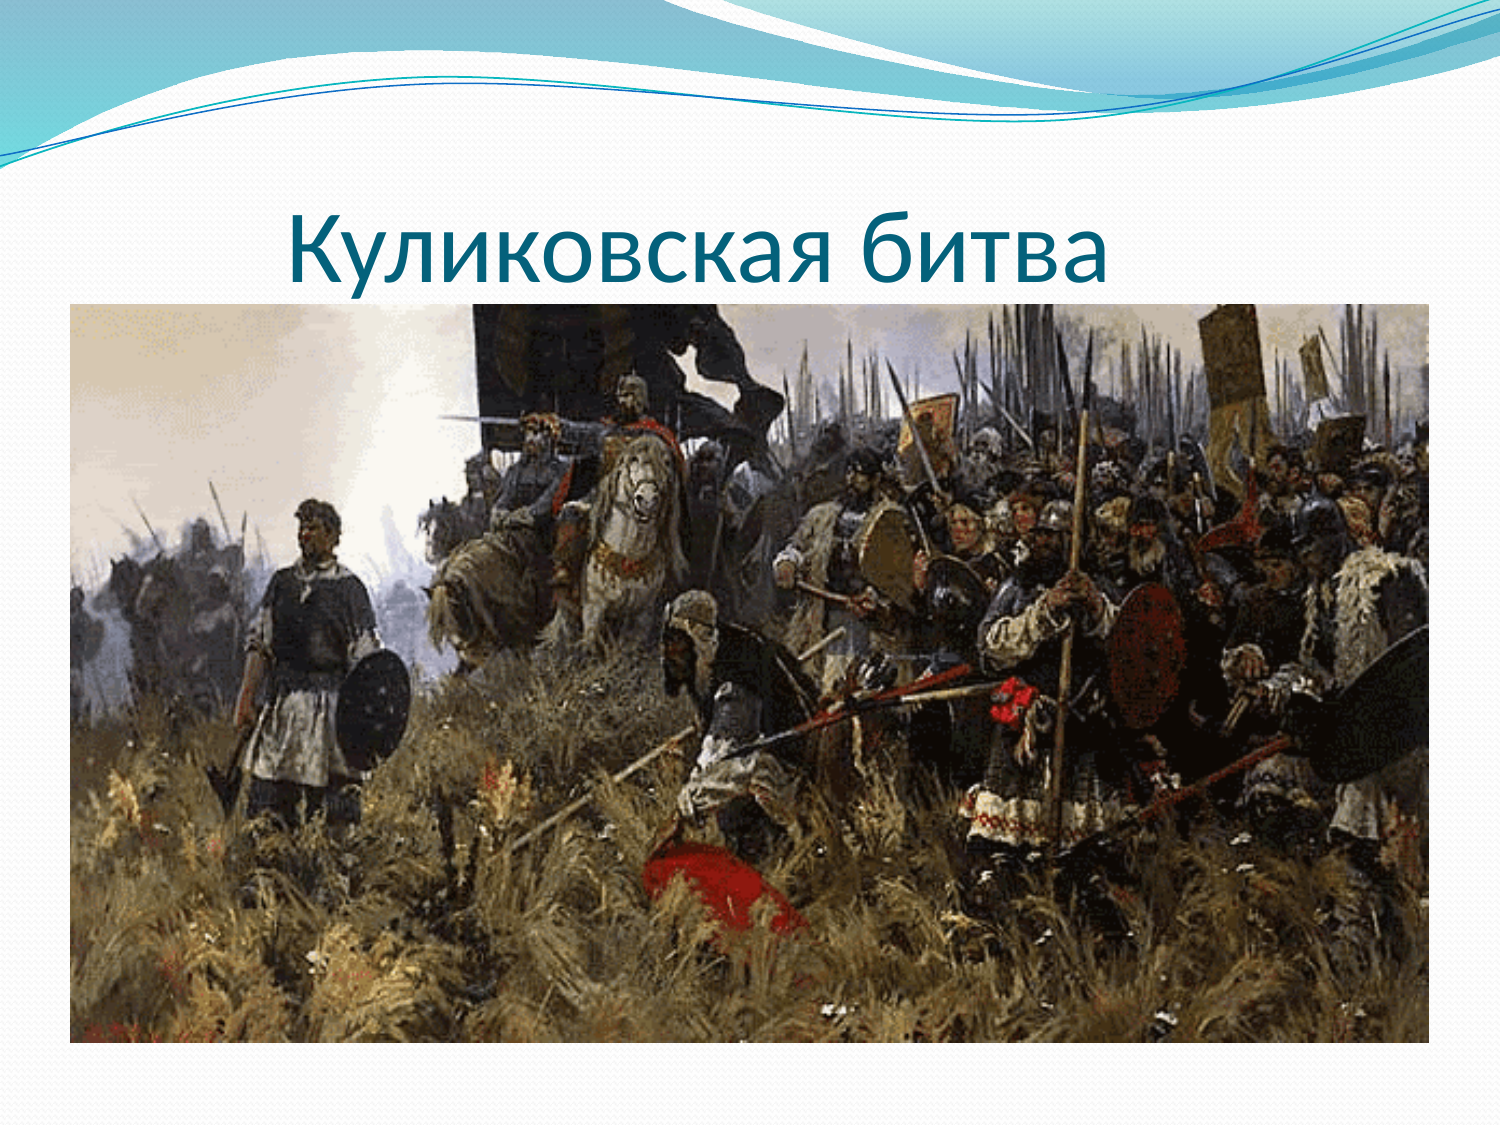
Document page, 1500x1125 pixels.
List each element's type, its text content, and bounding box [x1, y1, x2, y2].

picture [70, 304, 1430, 1044]
title Куликовская битва [75, 105, 1418, 291]
